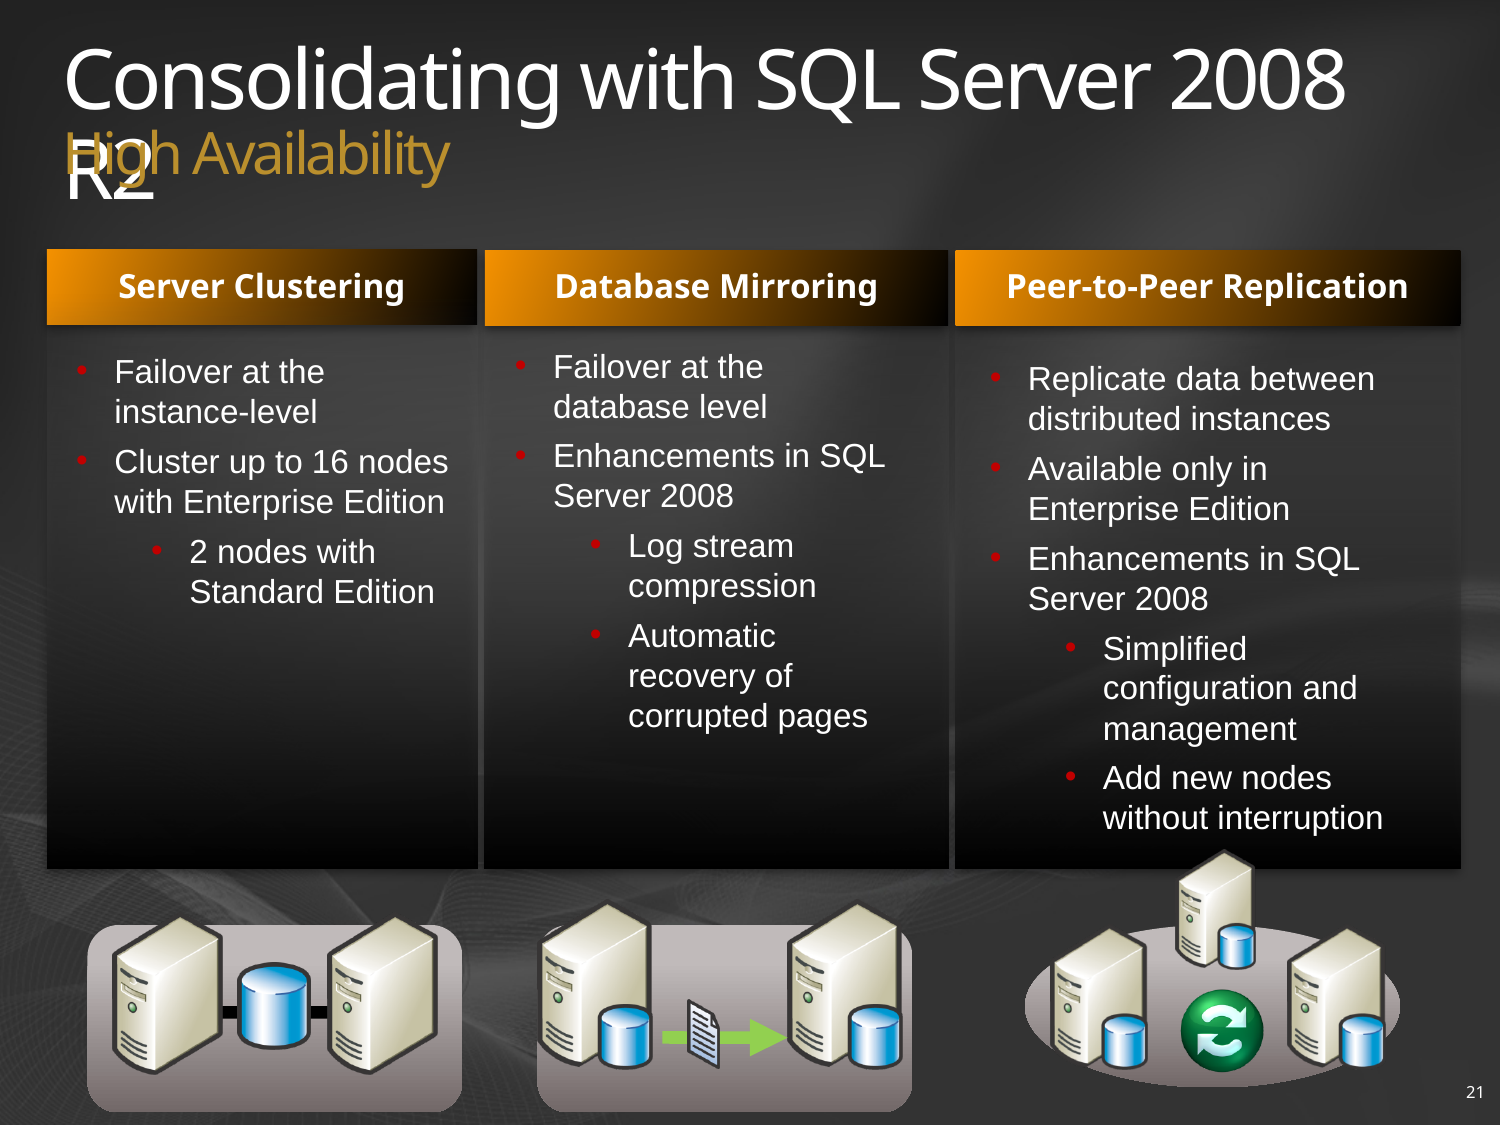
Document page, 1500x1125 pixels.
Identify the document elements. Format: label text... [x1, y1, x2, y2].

text_box Server Clustering [46, 249, 478, 293]
text_box [47, 293, 477, 869]
title Consolidating with SQL Server 2008 R2 [62, 37, 1438, 123]
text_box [87, 912, 463, 1113]
text_box High Availability [62, 123, 1475, 187]
text_box Peer-to-Peer Replication [955, 250, 1461, 326]
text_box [1024, 849, 1401, 1088]
picture [0, 0, 1500, 1125]
text_box Failover at the database level Enhancements in SQL Server 2008 Log stream compression Automatic recovery of corrupted pages [500, 337, 916, 742]
slide_number 21 [1149, 1052, 1500, 1113]
text_box Database Mirroring [484, 250, 949, 326]
text_box [955, 338, 1461, 869]
text_box Failover at the instance-level Cluster up to 16 nodes with Enterprise Edition 2 nodes with Standard Edition [61, 342, 478, 618]
text_box Replicate data between distributed instances Available only in Enterprise Edition Enhancements in SQL Server 2008 Simplified configuration and management Add new nodes without interruption [974, 349, 1425, 844]
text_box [537, 899, 913, 1113]
text_box [484, 338, 948, 869]
